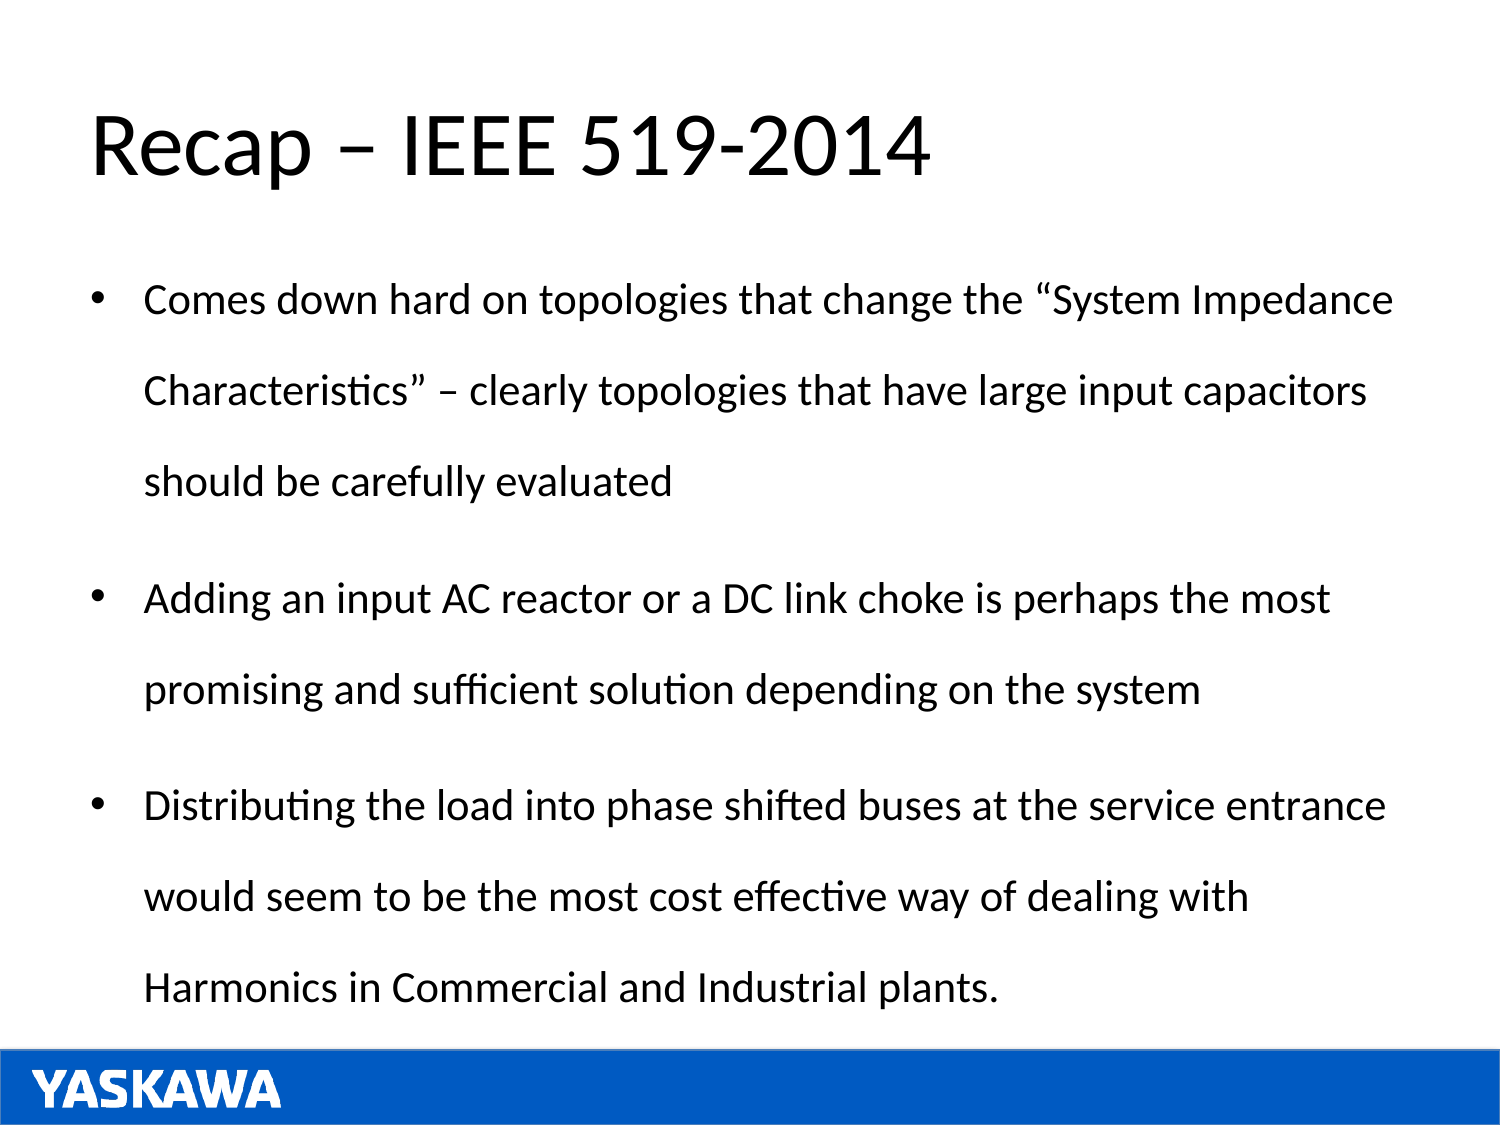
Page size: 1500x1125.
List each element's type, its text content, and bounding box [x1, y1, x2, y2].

list Comes down hard on topologies that change the “System Impedance Characteristics” – clearly topologies that have large input capacitors should be carefully evaluated Adding an input AC reactor or a DC link choke is perhaps the most promising and sufficient solution depending on the system Distributing the load into phase shifted buses at the service entrance would seem to be the most cost effective way of dealing with Harmonics in Commercial and Industrial plants. [75, 224, 1425, 1025]
title Recap – IEEE 519-2014 [75, 45, 1425, 224]
picture [24, 1062, 288, 1115]
